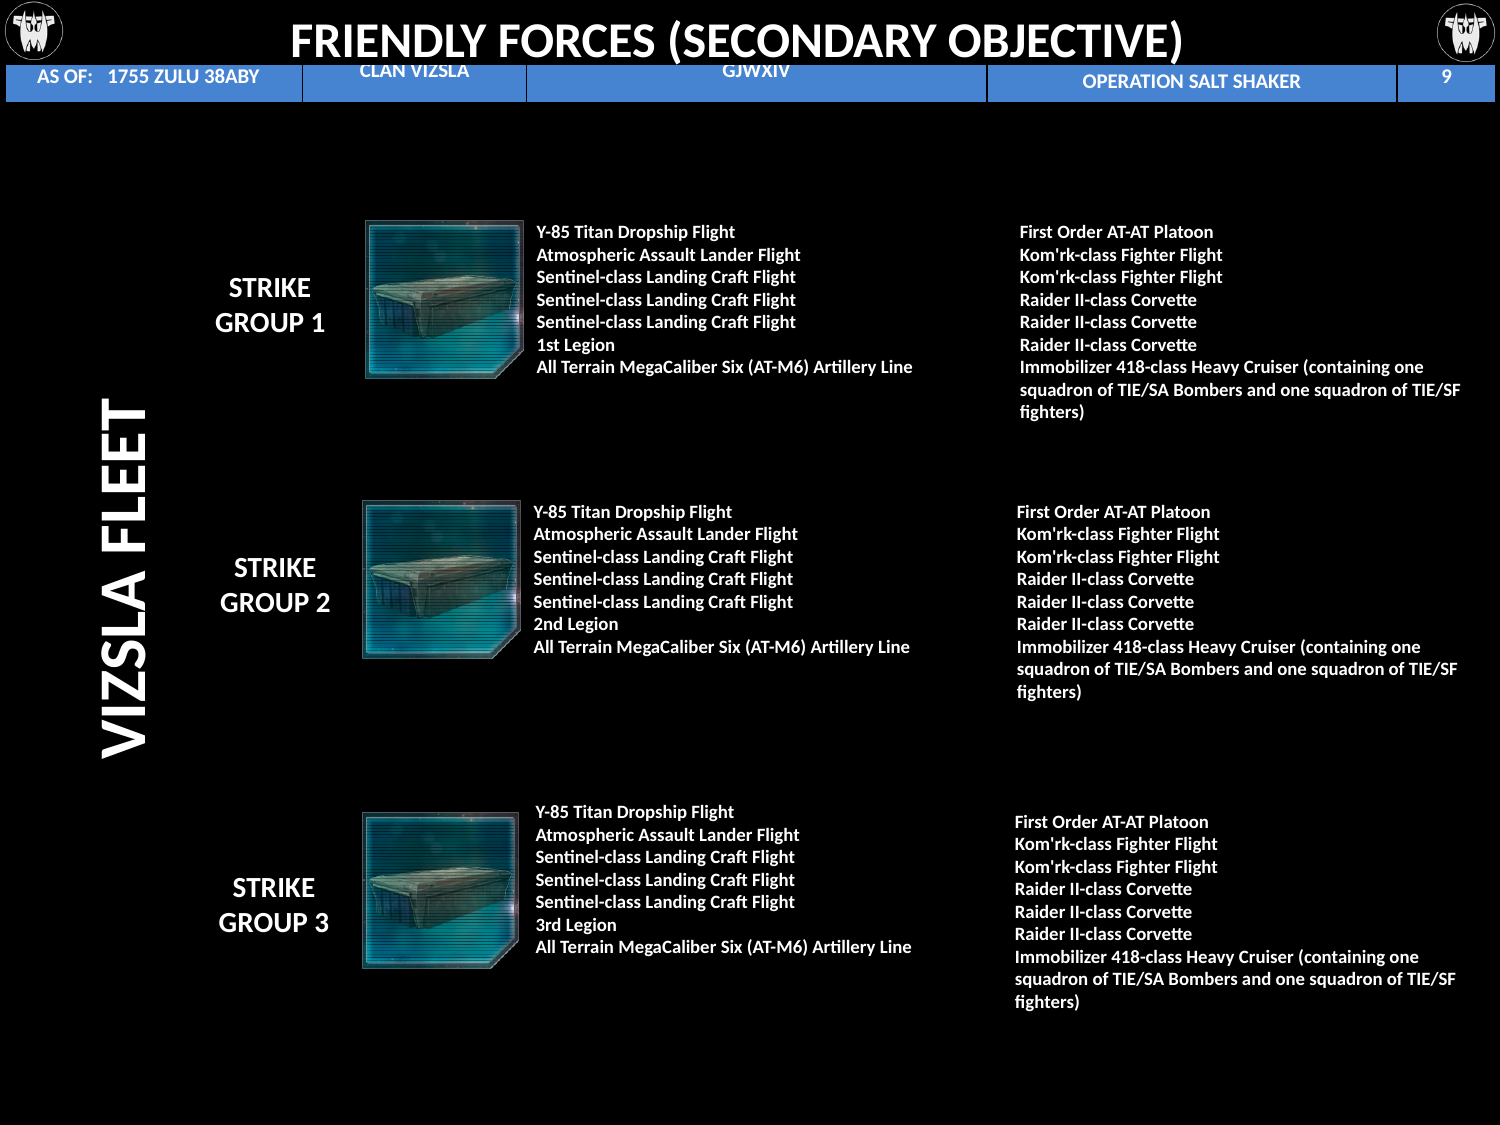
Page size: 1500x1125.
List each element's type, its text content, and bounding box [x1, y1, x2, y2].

text_box First Order AT-AT Platoon Kom'rk-class Fighter Flight Kom'rk-class Fighter Flight Raider II-class Corvette Raider II-class Corvette Raider II-class Corvette Immobilizer 418-class Heavy Cruiser (containing one squadron of TIE/SA Bombers and one squadron of TIE/SF fighters) [1004, 212, 1485, 387]
text_box Y-85 Titan Dropship Flight Atmospheric Assault Lander Flight Sentinel-class Landing Craft Flight Sentinel-class Landing Craft Flight Sentinel-class Landing Craft Flight 2nd Legion All Terrain MegaCaliber Six (AT-M6) Artillery Line [518, 491, 999, 689]
picture [1425, 2, 1500, 69]
text_box Y-85 Titan Dropship Flight Atmospheric Assault Lander Flight Sentinel-class Landing Craft Flight Sentinel-class Landing Craft Flight Sentinel-class Landing Craft Flight 3rd Legion All Terrain MegaCaliber Six (AT-M6) Artillery Line [520, 792, 1000, 967]
text_box STRIKE GROUP 3 [128, 861, 357, 947]
picture [362, 500, 521, 659]
text_box FRIENDLY FORCES (SECONDARY OBJECTIVE) [174, 0, 1300, 76]
text_box Y-85 Titan Dropship Flight Atmospheric Assault Lander Flight Sentinel-class Landing Craft Flight Sentinel-class Landing Craft Flight Sentinel-class Landing Craft Flight 1st Legion All Terrain MegaCaliber Six (AT-M6) Artillery Line [521, 212, 1001, 410]
text_box STRIKE GROUP 2 [130, 540, 357, 627]
text_box First Order AT-AT Platoon Kom'rk-class Fighter Flight Kom'rk-class Fighter Flight Raider II-class Corvette Raider II-class Corvette Raider II-class Corvette Immobilizer 418-class Heavy Cruiser (containing one squadron of TIE/SA Bombers and one squadron of TIE/SF fighters) [999, 802, 1480, 977]
text_box VIZSLA FLEET [70, 129, 167, 1030]
text_box STRIKE GROUP 1 [125, 260, 359, 347]
text_box First Order AT-AT Platoon Kom'rk-class Fighter Flight Kom'rk-class Fighter Flight Raider II-class Corvette Raider II-class Corvette Raider II-class Corvette Immobilizer 418-class Heavy Cruiser (containing one squadron of TIE/SA Bombers and one squadron of TIE/SF fighters) [1001, 492, 1482, 667]
picture [362, 812, 519, 969]
picture [0, 0, 81, 67]
picture [365, 220, 524, 380]
